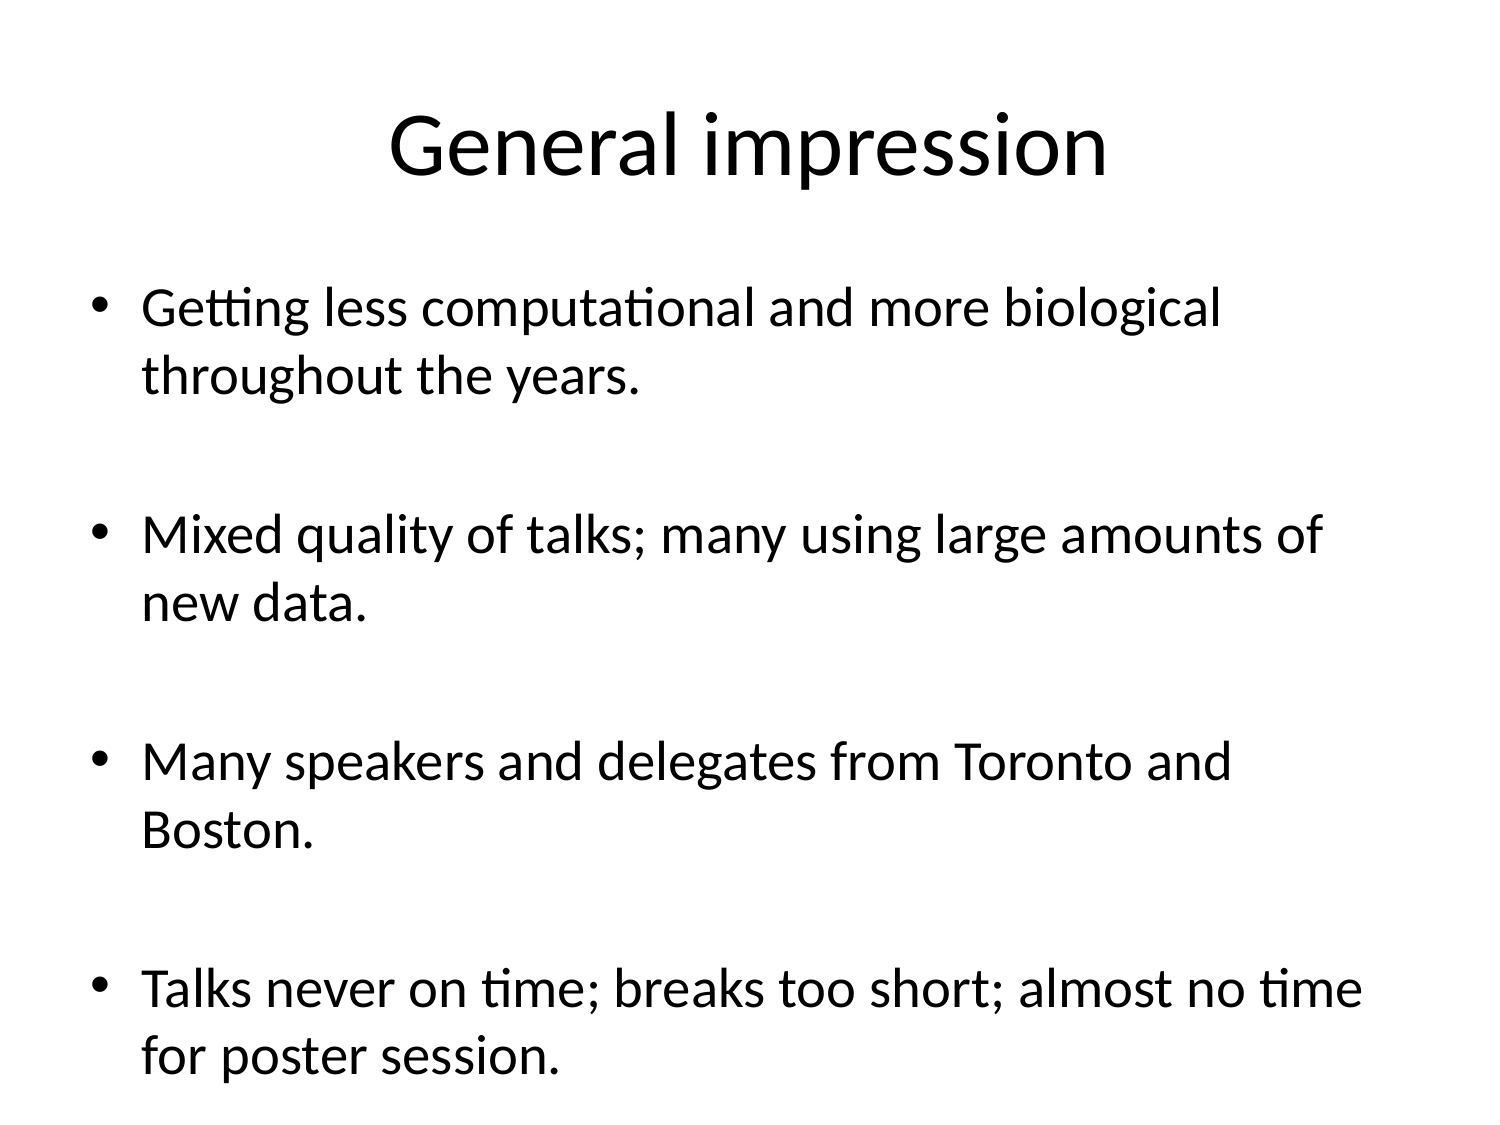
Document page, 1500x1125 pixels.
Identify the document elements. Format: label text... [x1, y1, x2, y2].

list Getting less computational and more biological throughout the years. Mixed quality of talks; many using large amounts of new data. Many speakers and delegates from Toronto and Boston. Talks never on time; breaks too short; almost no time for poster session. [75, 262, 1425, 1094]
title General impression [75, 45, 1425, 233]
